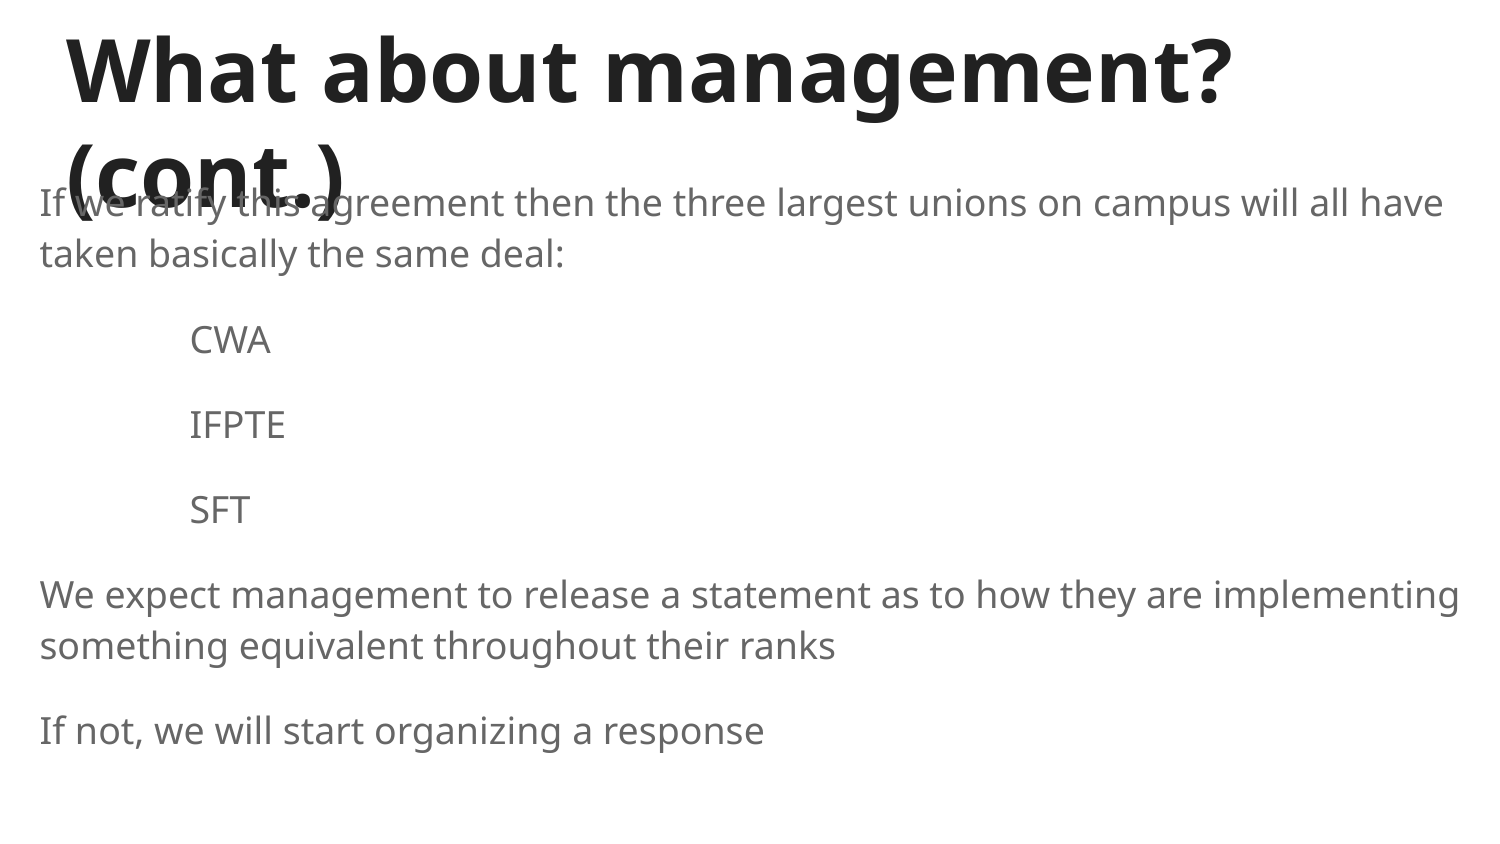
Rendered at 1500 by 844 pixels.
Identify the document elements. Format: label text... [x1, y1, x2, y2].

title What about management? (cont.) [51, 0, 1449, 132]
list If we ratify this agreement then the three largest unions on campus will all have taken basically the same deal: CWA IFPTE SFT We expect management to release a statement as to how they are implementing something equivalent throughout their ranks If not, we will start organizing a response [24, 157, 1479, 813]
